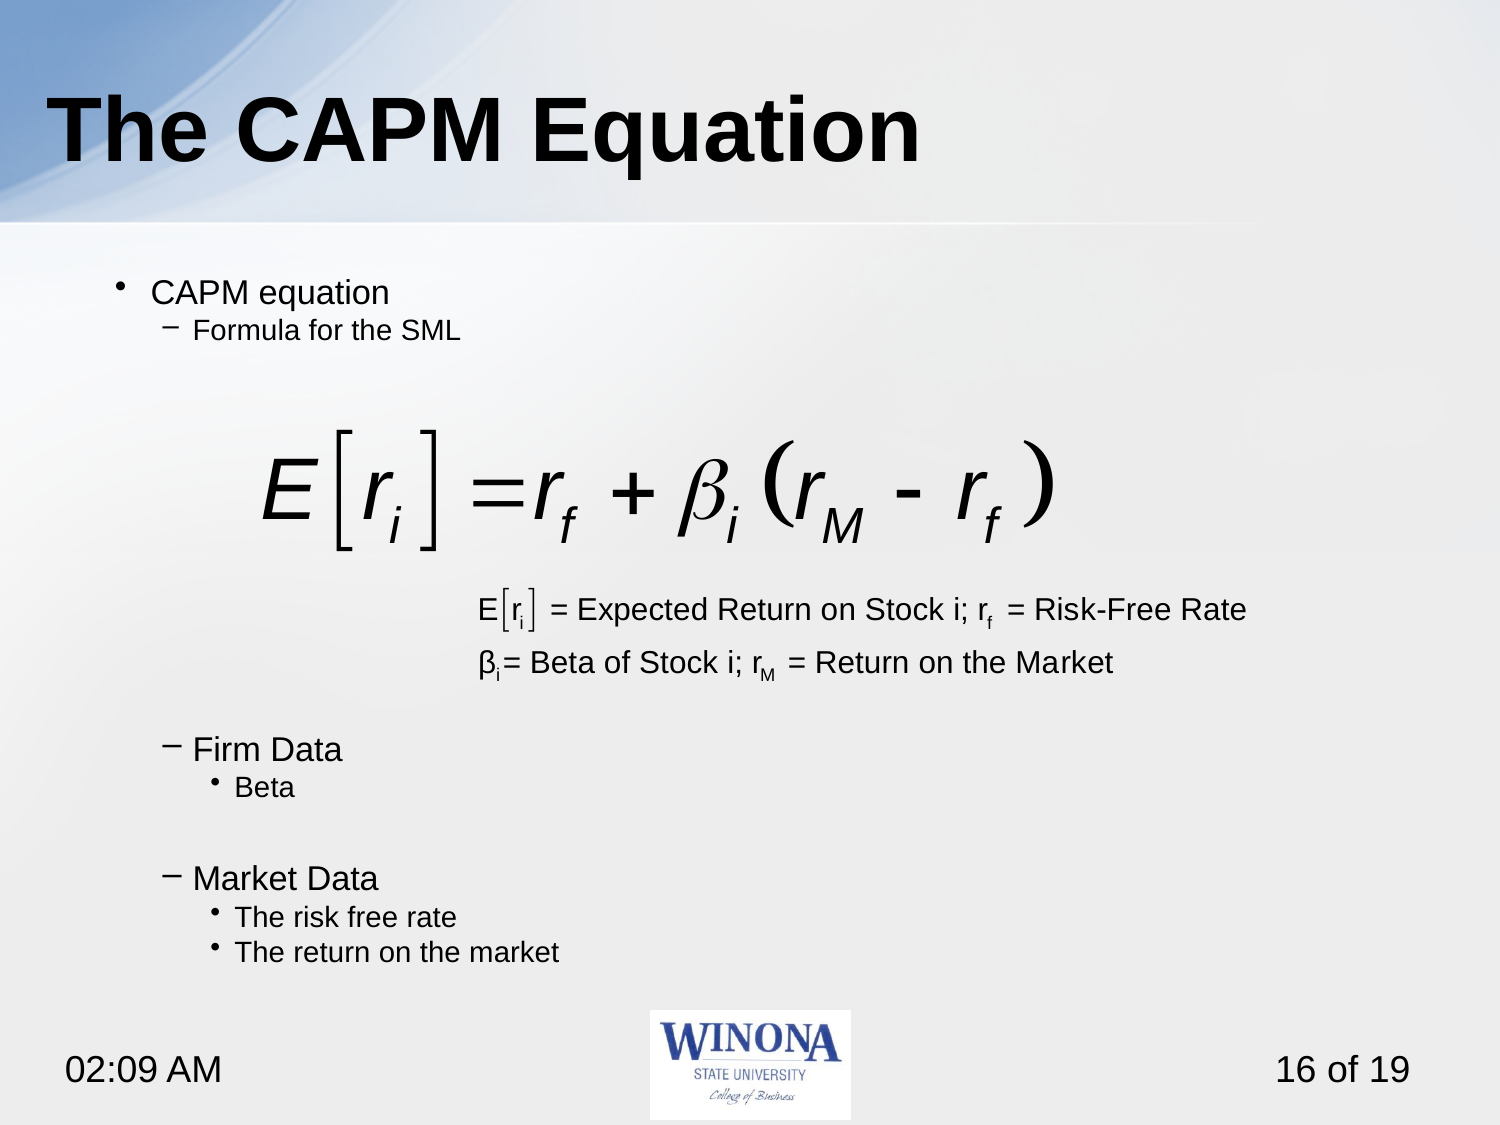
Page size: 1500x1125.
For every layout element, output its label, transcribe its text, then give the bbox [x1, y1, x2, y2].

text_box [474, 586, 1255, 688]
list CAPM equation Formula for the SML Firm Data Beta Market Data The risk free rate The return on the market [99, 262, 1375, 988]
title The CAPM Equation [32, 37, 1347, 188]
picture [0, 1, 1500, 1125]
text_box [249, 424, 1063, 571]
